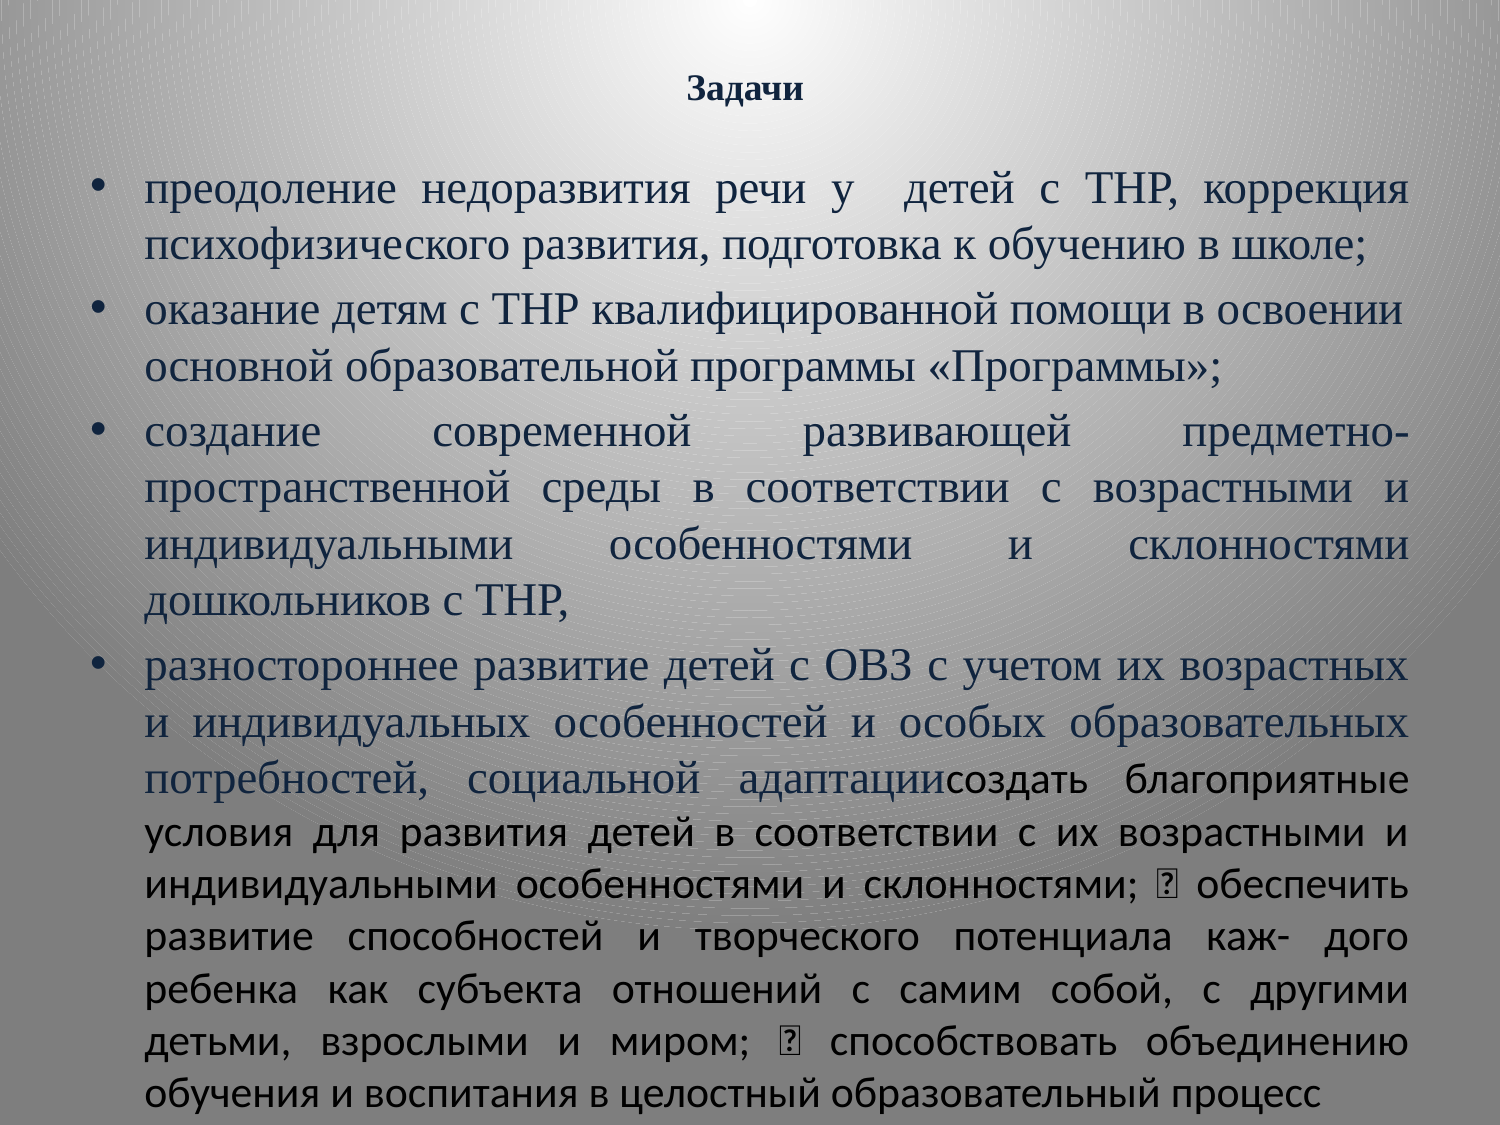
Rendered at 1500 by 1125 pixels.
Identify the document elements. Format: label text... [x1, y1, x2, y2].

list преодоление недоразвития речи у детей с ТНР, коррекция психофизического развития, подготовка к обучению в школе; оказание детям с ТНР квалифицированной помощи в освоении основной образовательной программы «Программы»; создание современной развивающей предметно-пространственной среды в соответствии с возрастными и индивидуальными особенностями и склонностями дошкольников с ТНР, разностороннее развитие детей с ОВЗ с учетом их возрастных и индивидуальных особенностей и особых образовательных потребностей, социальной адаптациисоздать благоприятные условия для развития детей в соответствии с их возрастными и индивидуальными особенностями и склонностями;  обеспечить развитие способностей и творческого потенциала каж- дого ребенка как субъекта отношений с самим собой, с другими детьми, взрослыми и миром;  способствовать объединению обучения и воспитания в целостный образовательный процесс [75, 149, 1425, 1125]
title Задачи [75, 0, 1425, 149]
